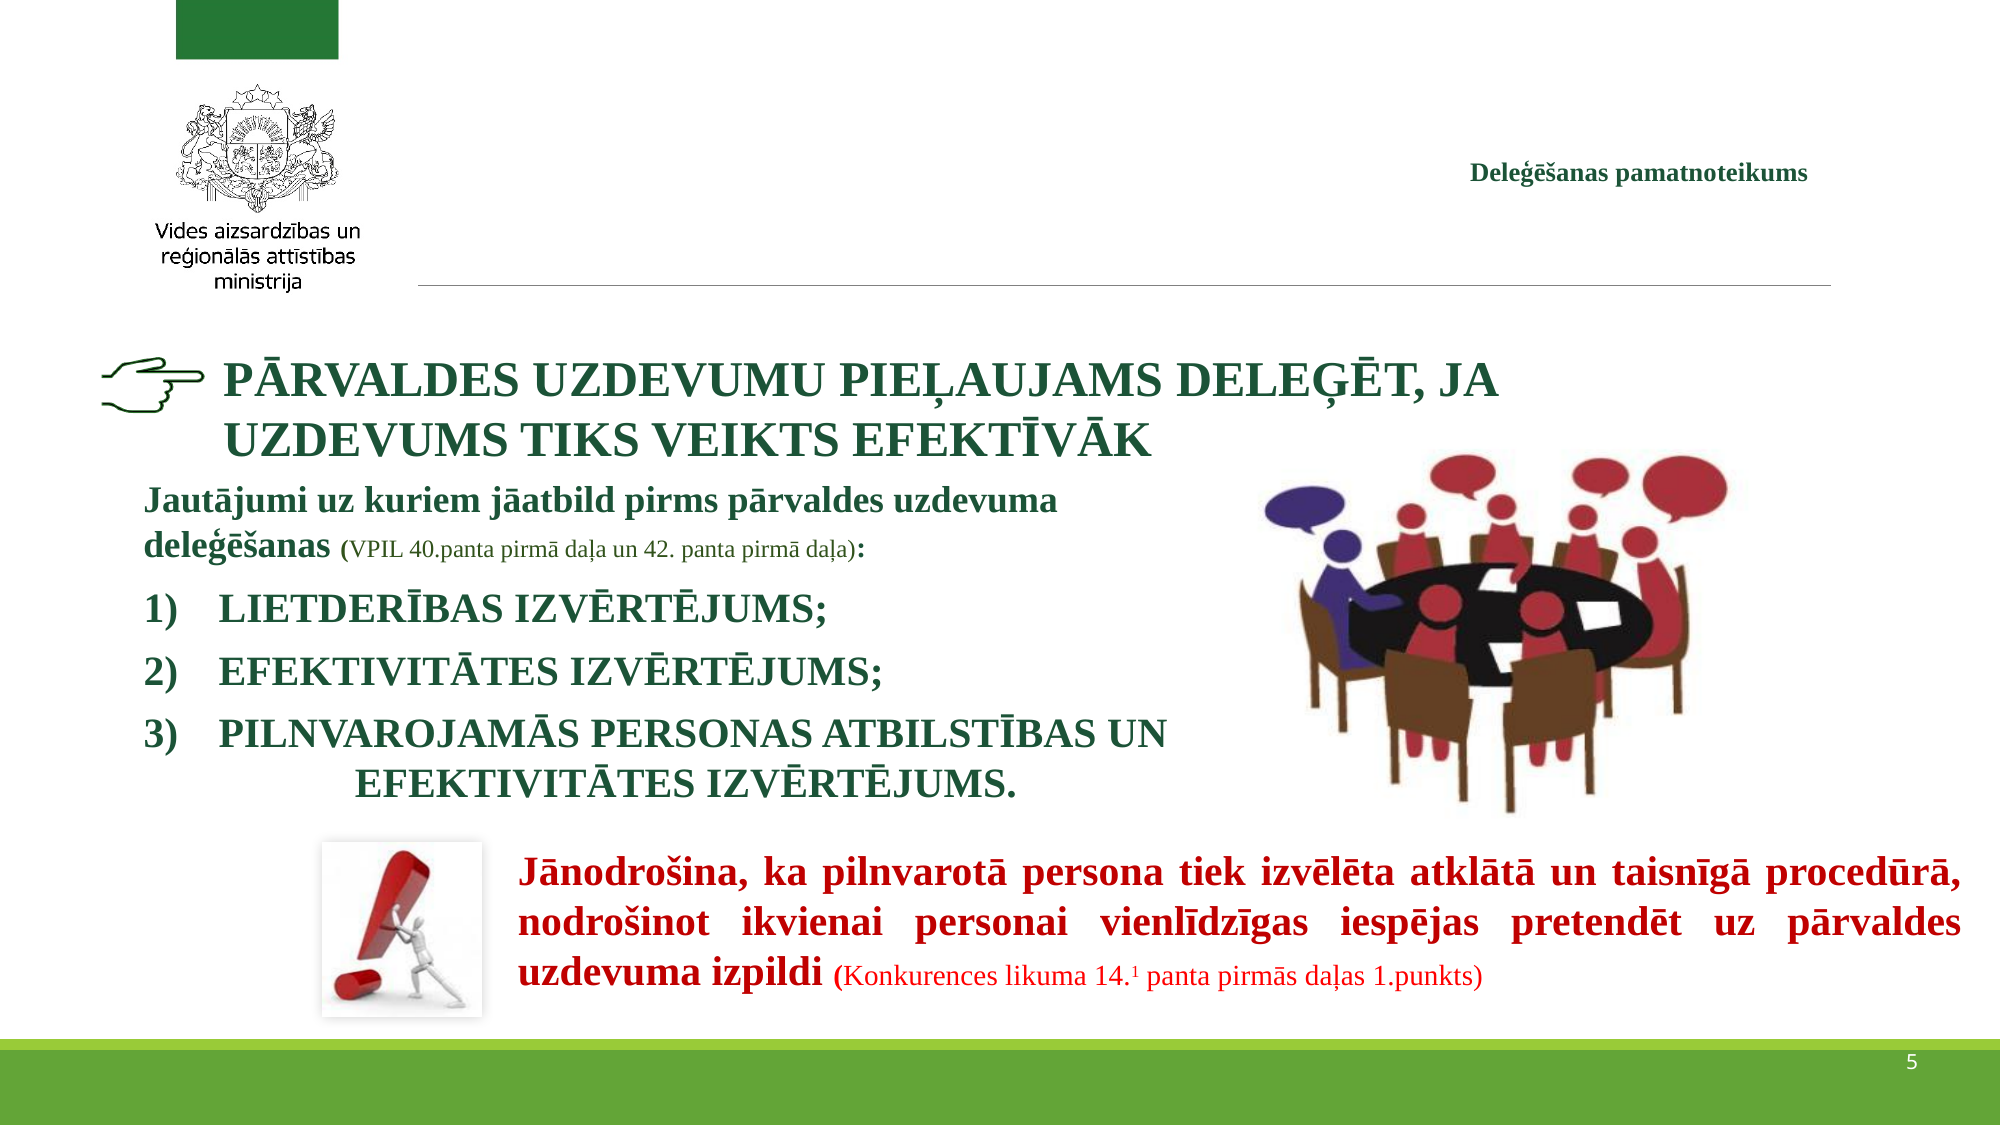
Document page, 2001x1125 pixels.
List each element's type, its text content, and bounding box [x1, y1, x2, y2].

title Deleģēšanas pamatnoteikums [775, 131, 1824, 259]
picture [321, 841, 483, 1018]
picture [96, 0, 418, 321]
text_box Jānodrošina, ka pilnvarotā persona tiek izvēlēta atklātā un taisnīgā procedūrā, nodrošinot ikvienai personai vienlīdzīgas iespējas pretendēt uz pārvaldes uzdevuma izpildi (Konkurences likuma 14.1 panta pirmās daļas 1.punkts) [503, 836, 1978, 1002]
picture [1234, 428, 1760, 822]
text_box LIETDERĪBAS IZVĒRTĒJUMS; EFEKTIVITĀTES IZVĒRTĒJUMS; PILNVAROJAMĀS PERSONAS ATBILSTĪBAS UN EFEKTIVITĀTES IZVĒRTĒJUMS. [128, 573, 1232, 814]
slide_number 5 [1866, 1037, 1934, 1088]
text_box PĀRVALDES UZDEVUMU PIEĻAUJAMS DELEĢĒT, JA UZDEVUMS TIKS VEIKTS EFEKTĪVĀK [209, 339, 1640, 474]
picture [95, 338, 210, 430]
text_box Jautājumi uz kuriem jāatbild pirms pārvaldes uzdevuma deleģēšanas (VPIL 40.panta pirmā daļa un 42. panta pirmā daļa): [128, 467, 1117, 573]
